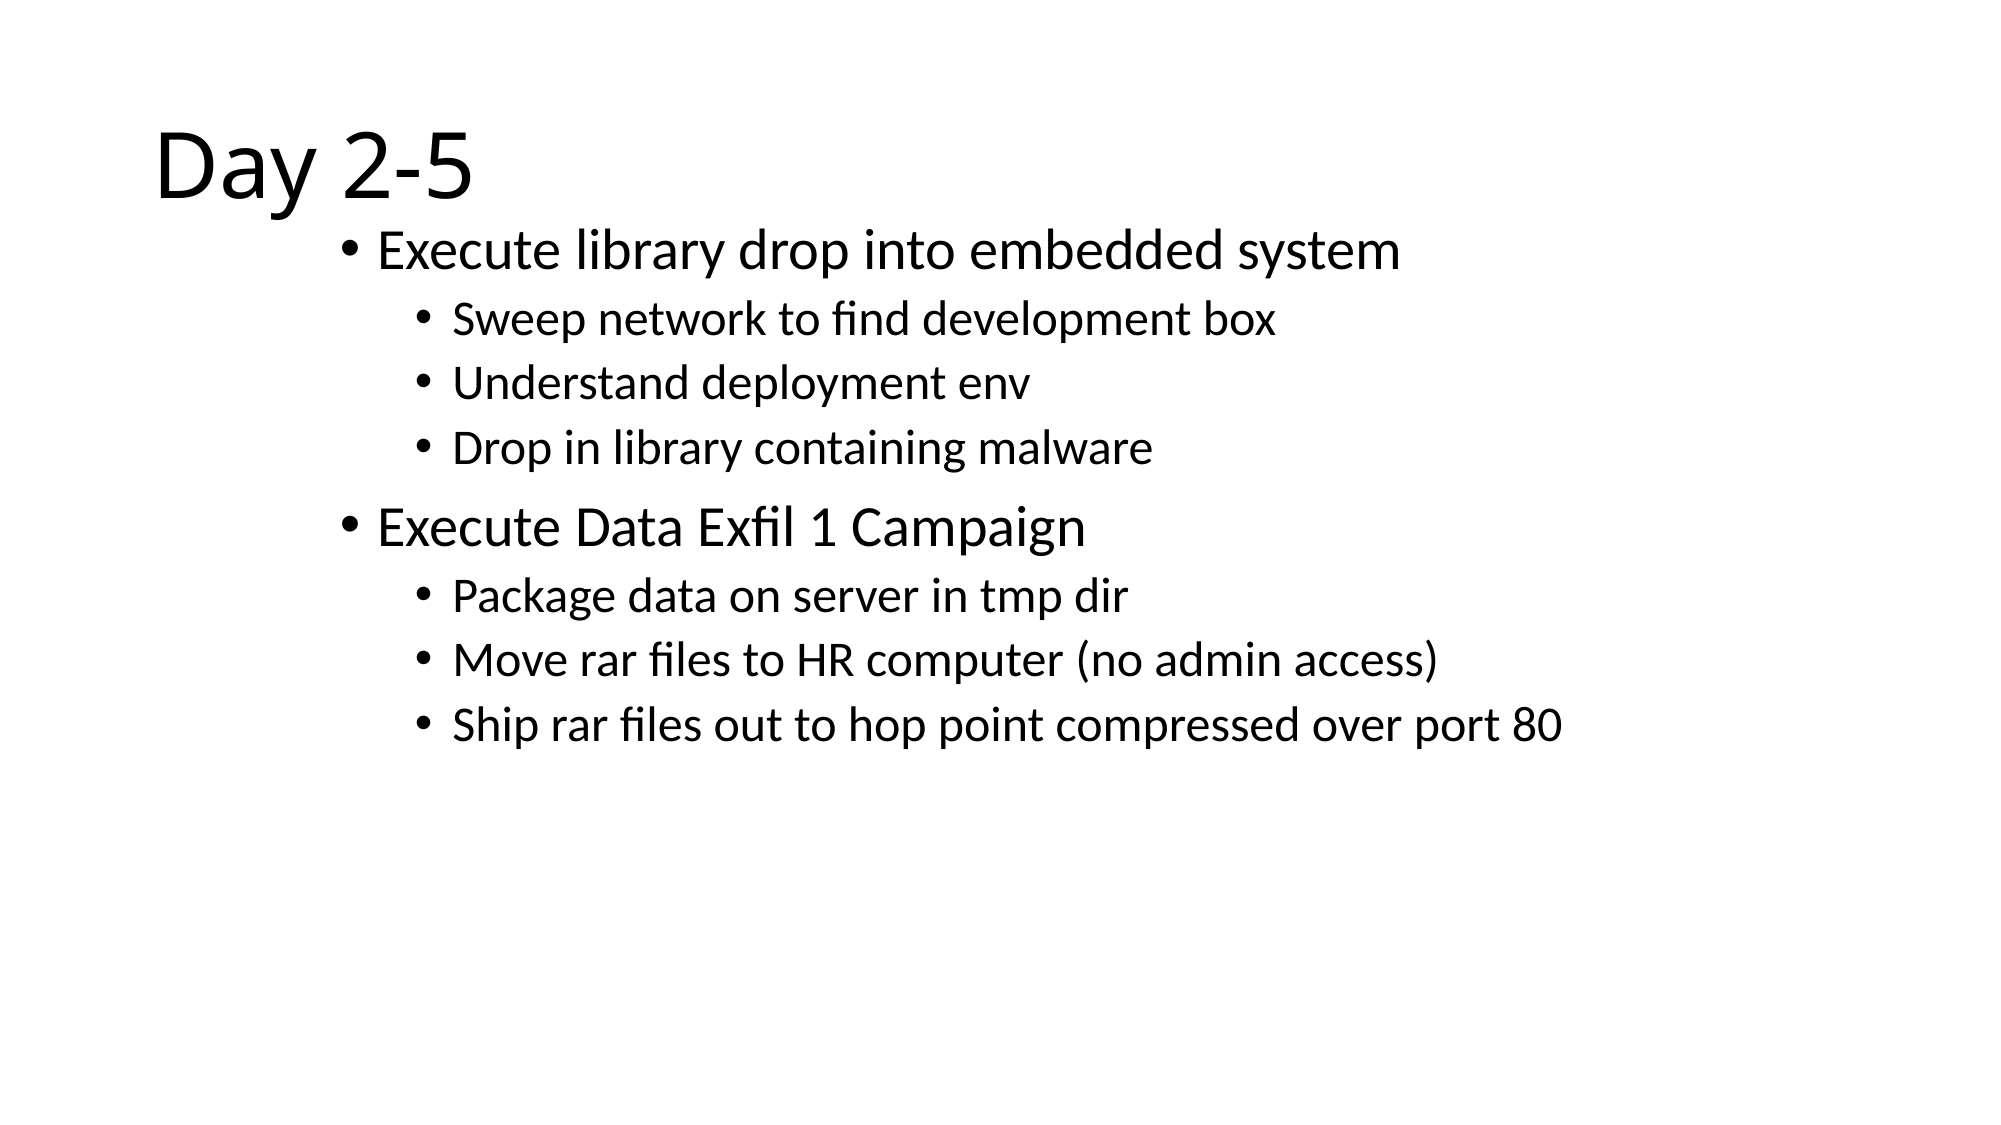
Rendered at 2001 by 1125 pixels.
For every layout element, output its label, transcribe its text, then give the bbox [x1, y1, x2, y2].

list Execute library drop into embedded system Sweep network to find development box Understand deployment env Drop in library containing malware Execute Data Exfil 1 Campaign Package data on server in tmp dir Move rar files to HR computer (no admin access) Ship rar files out to hop point compressed over port 80 [324, 211, 1675, 954]
title Day 2-5 [137, 59, 1863, 278]
